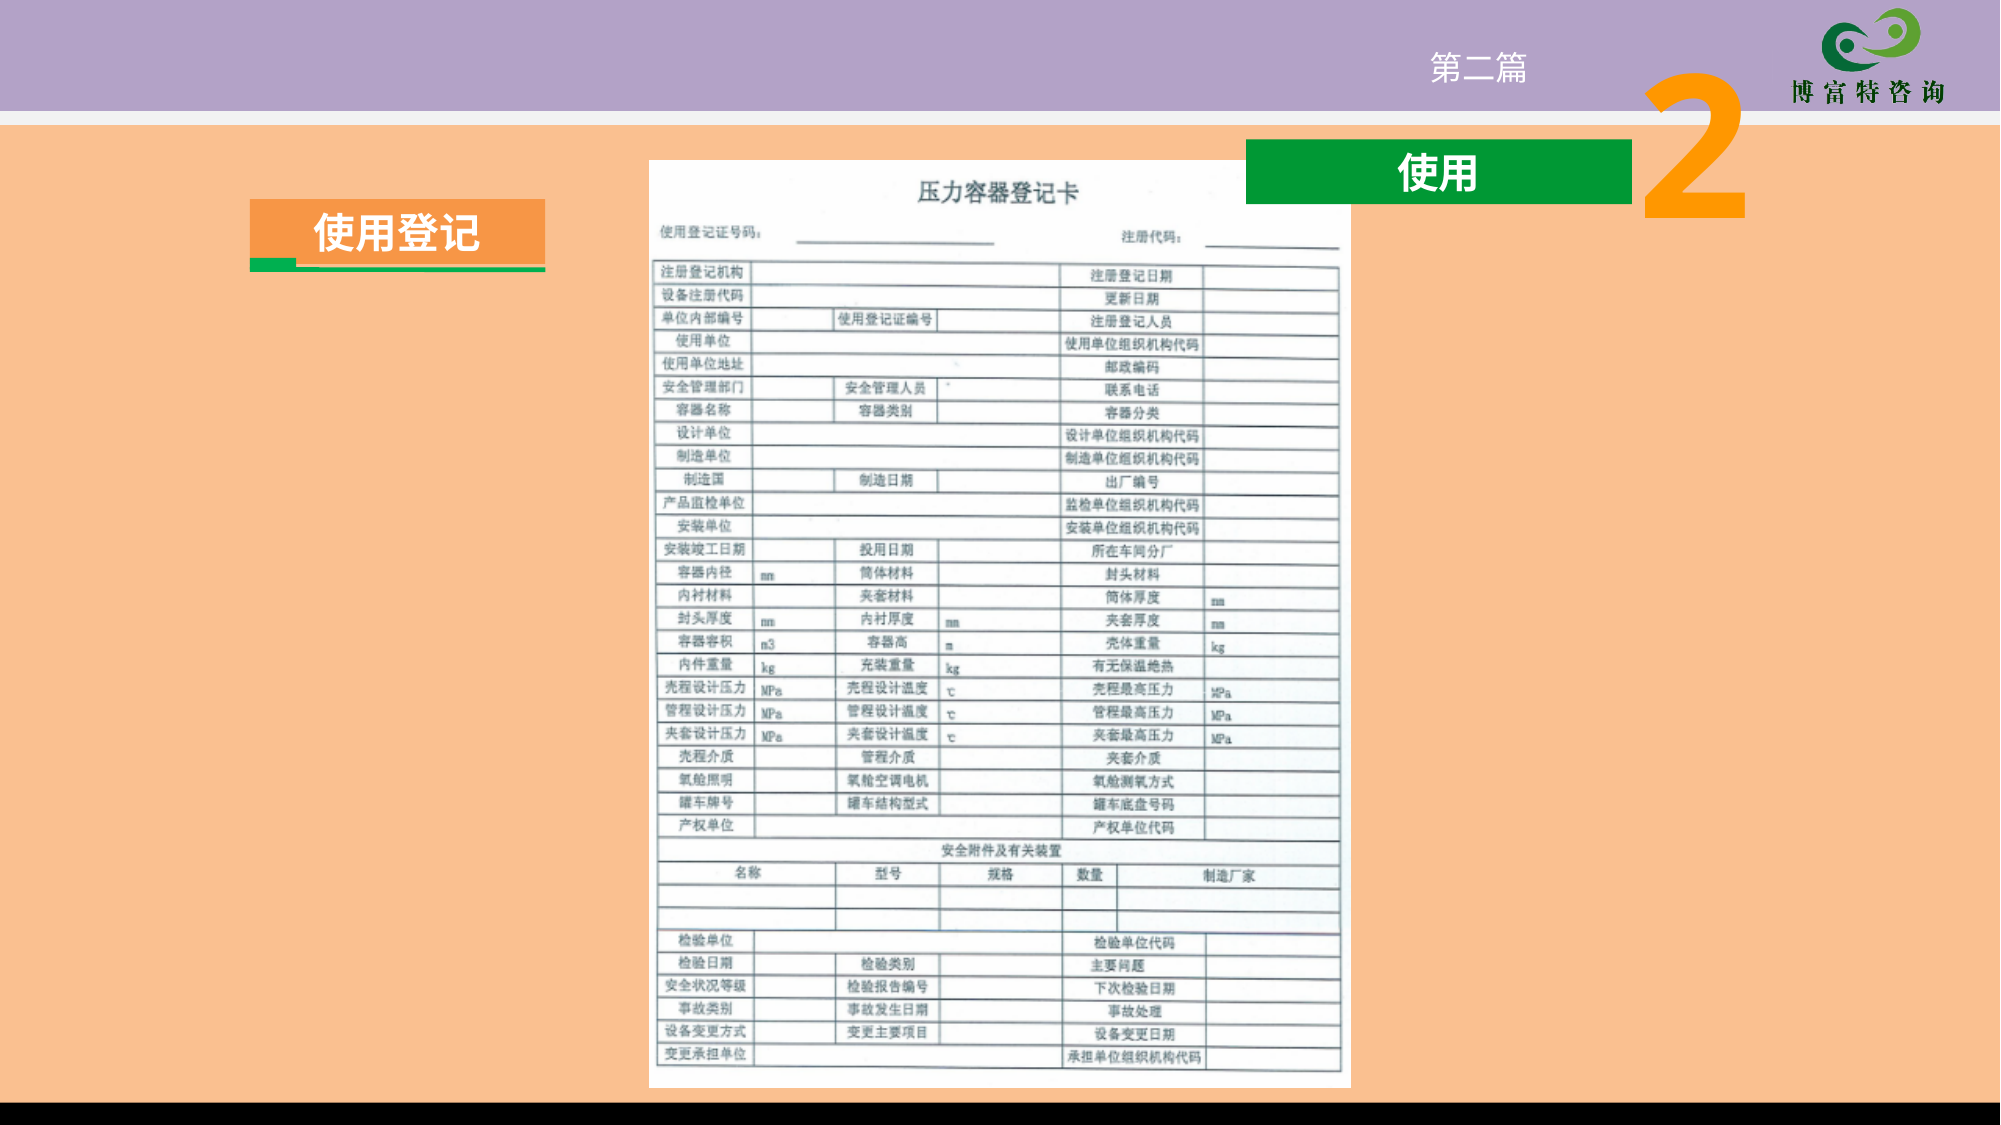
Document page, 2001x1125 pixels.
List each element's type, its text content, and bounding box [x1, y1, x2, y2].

picture [649, 160, 1351, 1088]
picture [1772, 7, 1969, 107]
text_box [1245, 39, 1633, 206]
text_box 2 [1622, 11, 1767, 267]
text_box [249, 198, 546, 270]
